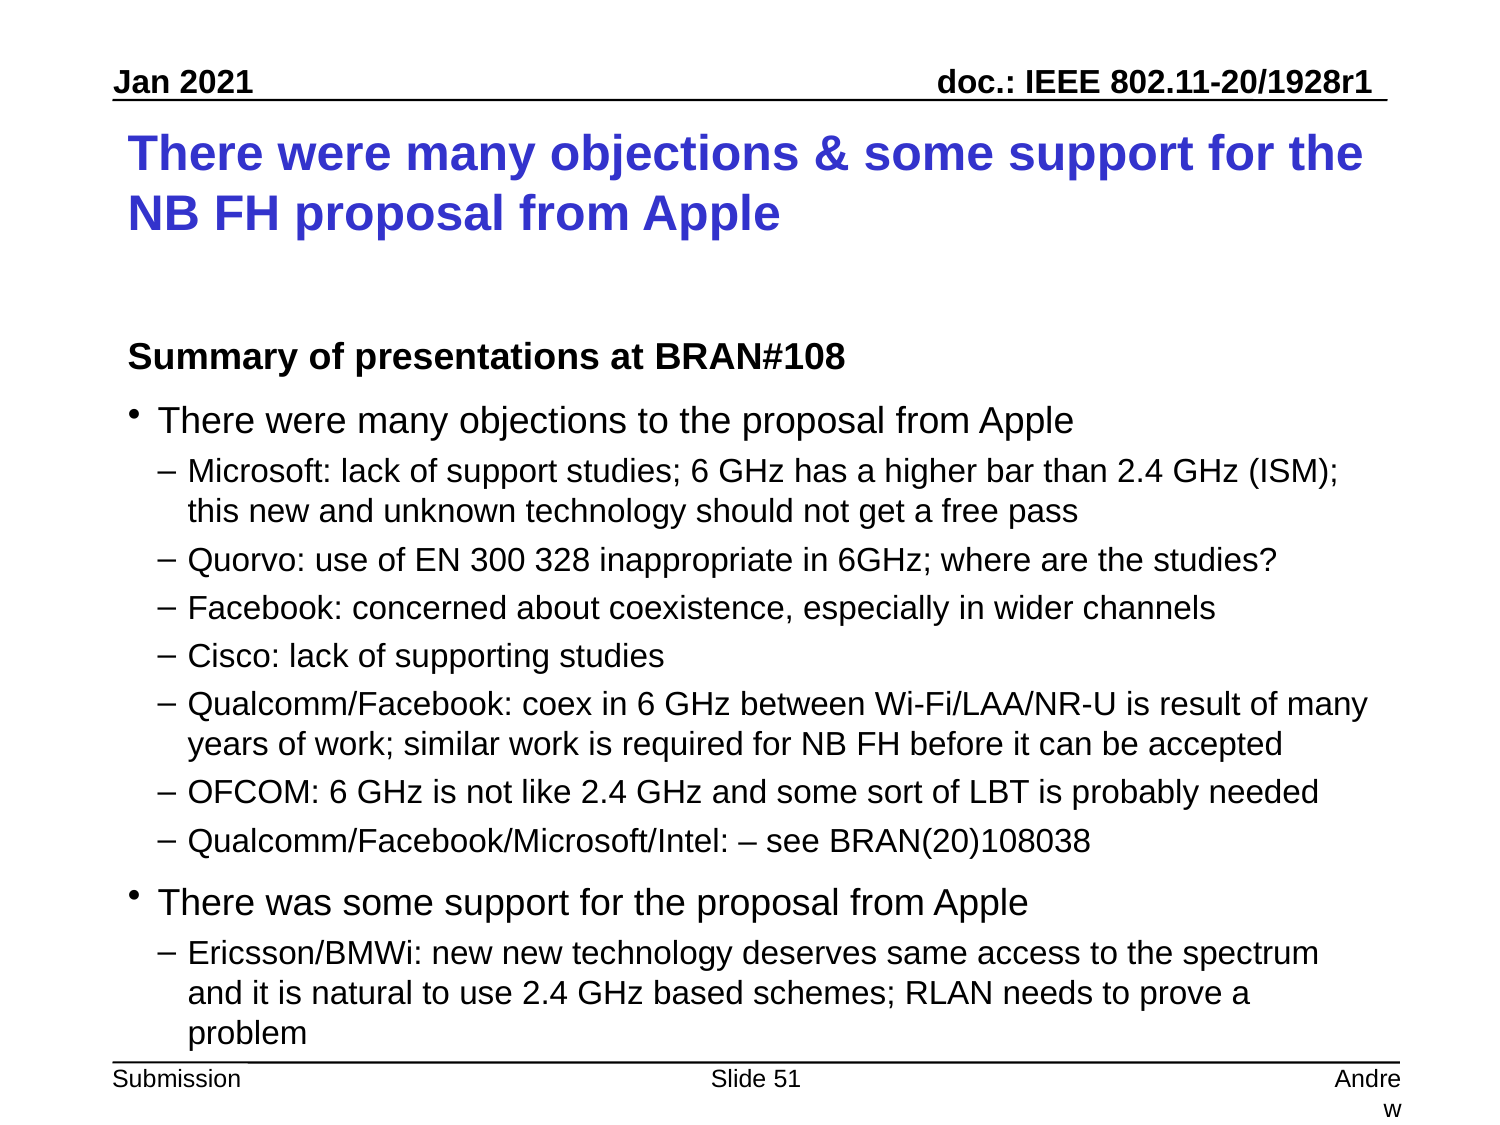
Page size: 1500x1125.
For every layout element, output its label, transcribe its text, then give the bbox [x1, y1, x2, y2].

footer Andrew Myles, Cisco [1320, 1061, 1402, 1093]
title There were many objections & some support for the NB FH proposal from Apple [112, 112, 1388, 288]
list Summary of presentations at BRAN#108 There were many objections to the proposal from Apple Microsoft: lack of support studies; 6 GHz has a higher bar than 2.4 GHz (ISM); this new and unknown technology should not get a free pass Quorvo: use of EN 300 328 inappropriate in 6GHz; where are the studies? Facebook: concerned about coexistence, especially in wider channels Cisco: lack of supporting studies Qualcomm/Facebook: coex in 6 GHz between Wi-Fi/LAA/NR-U is result of many years of work; similar work is required for NB FH before it can be accepted OFCOM: 6 GHz is not like 2.4 GHz and some sort of LBT is probably needed Qualcomm/Facebook/Microsoft/Intel: – see BRAN(20)108038 There was some support for the proposal from Apple Ericsson/BMWi: new new technology deserves same access to the spectrum and it is natural to use 2.4 GHz based schemes; RLAN needs to prove a problem [112, 324, 1388, 1000]
slide_number Slide 51 [709, 1061, 803, 1093]
